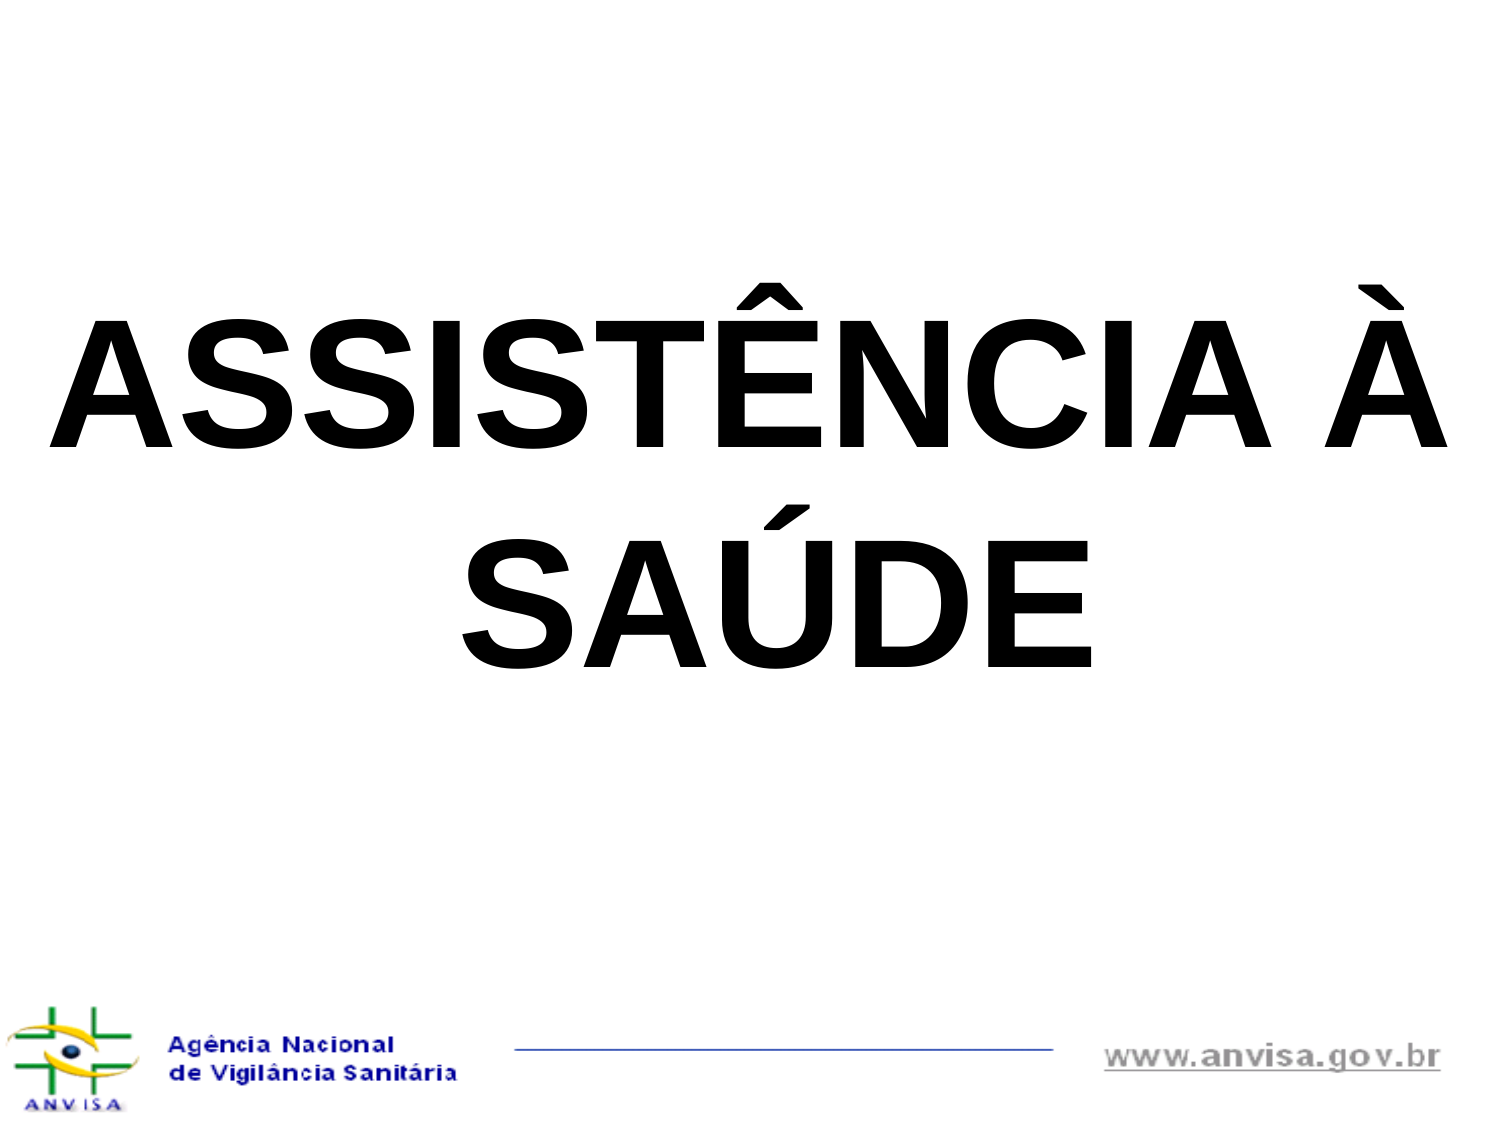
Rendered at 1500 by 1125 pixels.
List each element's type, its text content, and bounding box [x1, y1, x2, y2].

picture [0, 999, 1500, 1125]
list ASSISTÊNCIA À SAÚDE [0, 0, 1500, 999]
